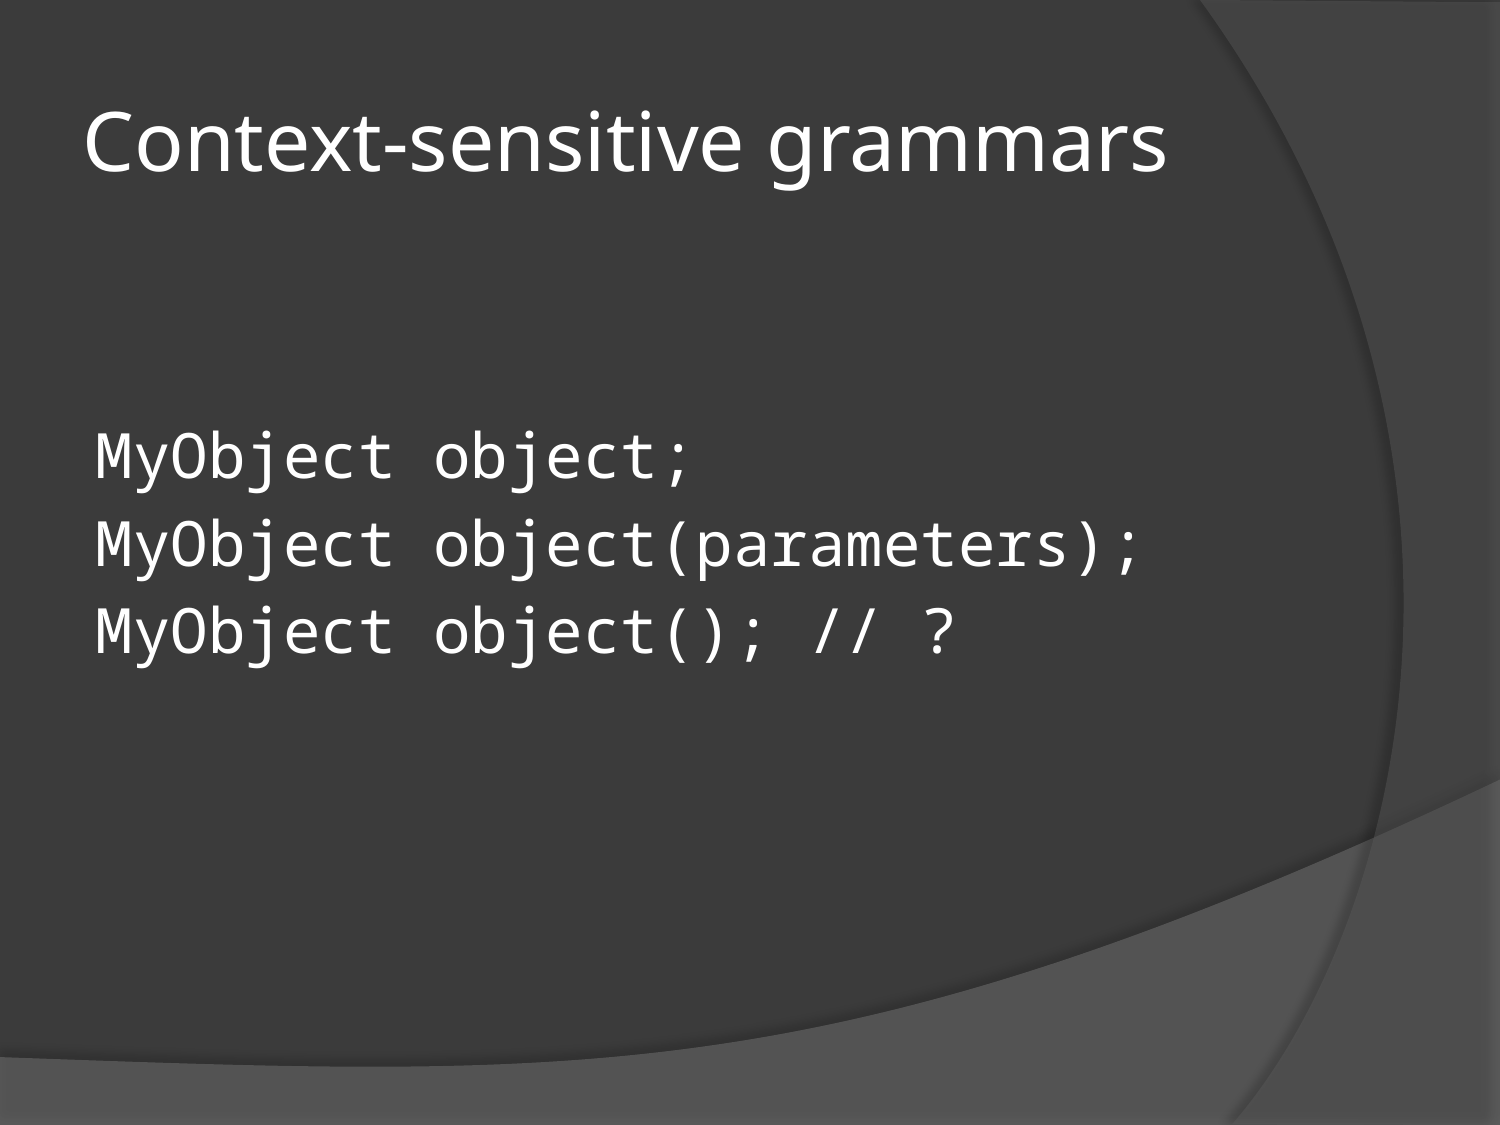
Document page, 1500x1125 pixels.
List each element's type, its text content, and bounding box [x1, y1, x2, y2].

title Context-sensitive grammars [75, 45, 1300, 233]
list MyObject object; MyObject object(parameters); MyObject object(); // ? [75, 408, 1300, 1005]
